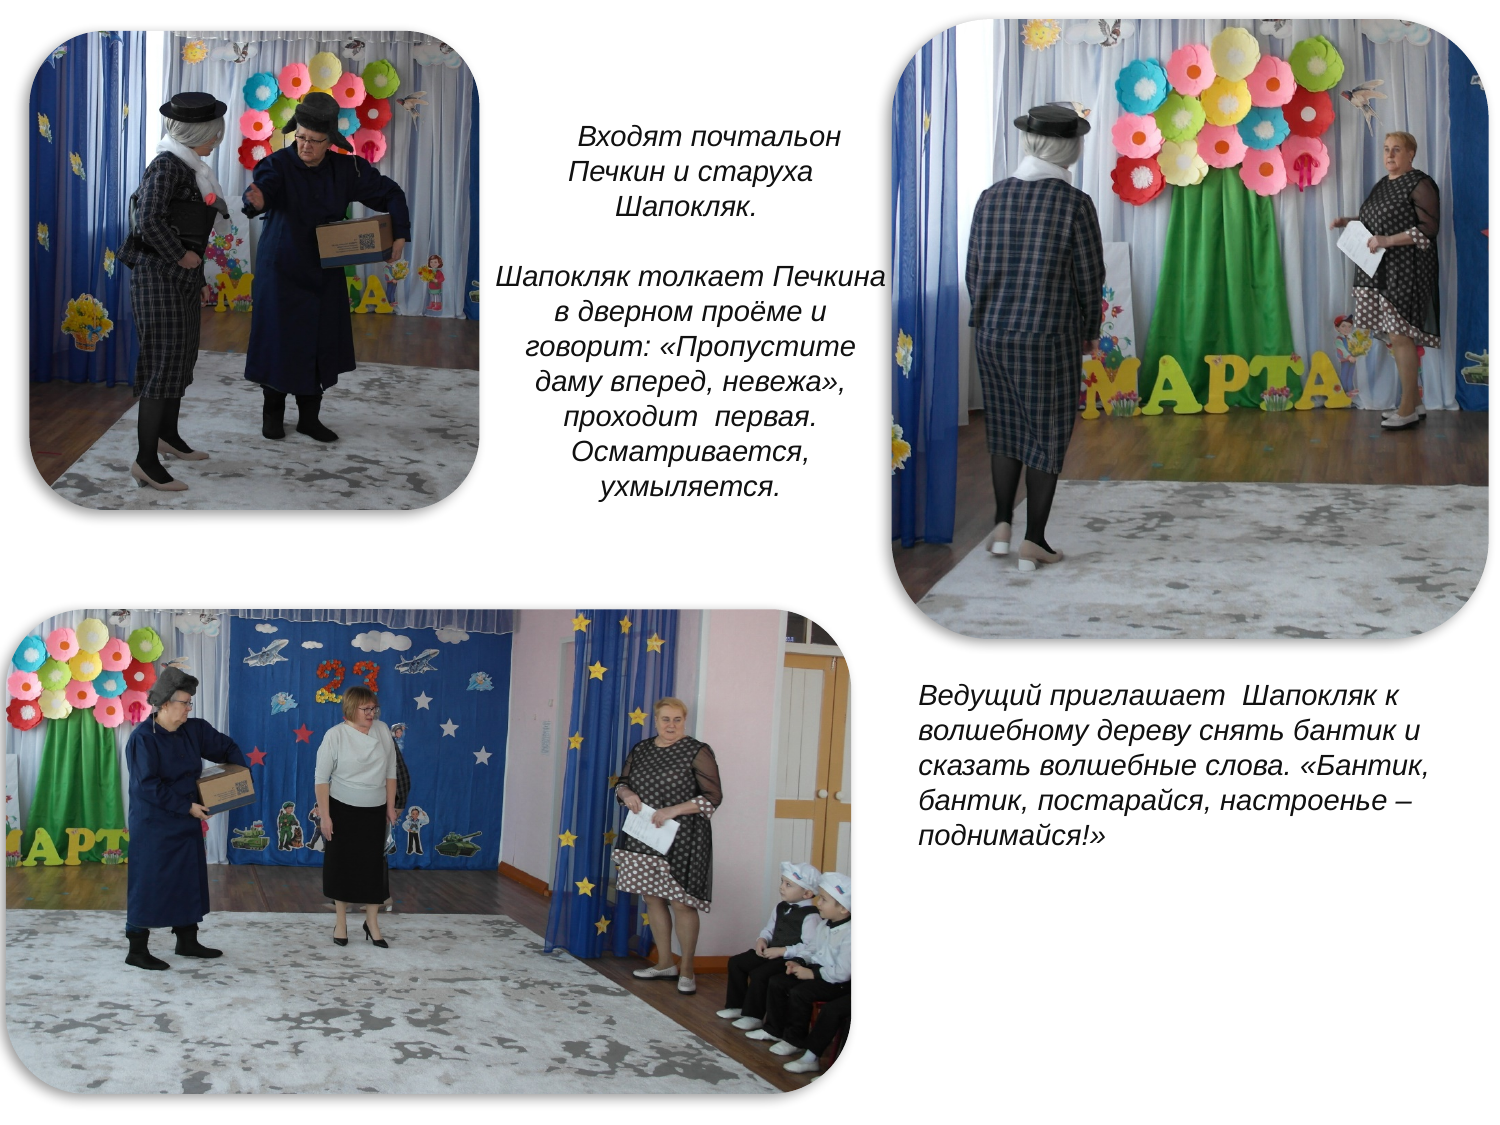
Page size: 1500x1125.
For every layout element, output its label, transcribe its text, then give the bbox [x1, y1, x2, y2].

picture [880, 19, 1500, 639]
picture [5, 609, 852, 1095]
text_box Ведущий приглашает Шапокляк к волшебному дереву снять бантик и сказать волшебные слова. «Бантик, бантик, постарайся, настроенье – поднимайся!» [903, 668, 1500, 894]
title Входят почтальон Печкин и старуха Шапокляк. Шапокляк толкает Печкина в дверном проёме и говорит: «Пропустите даму вперед, невежа», проходит первая. Осматривается, ухмыляется. [478, 45, 874, 610]
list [29, 30, 480, 511]
